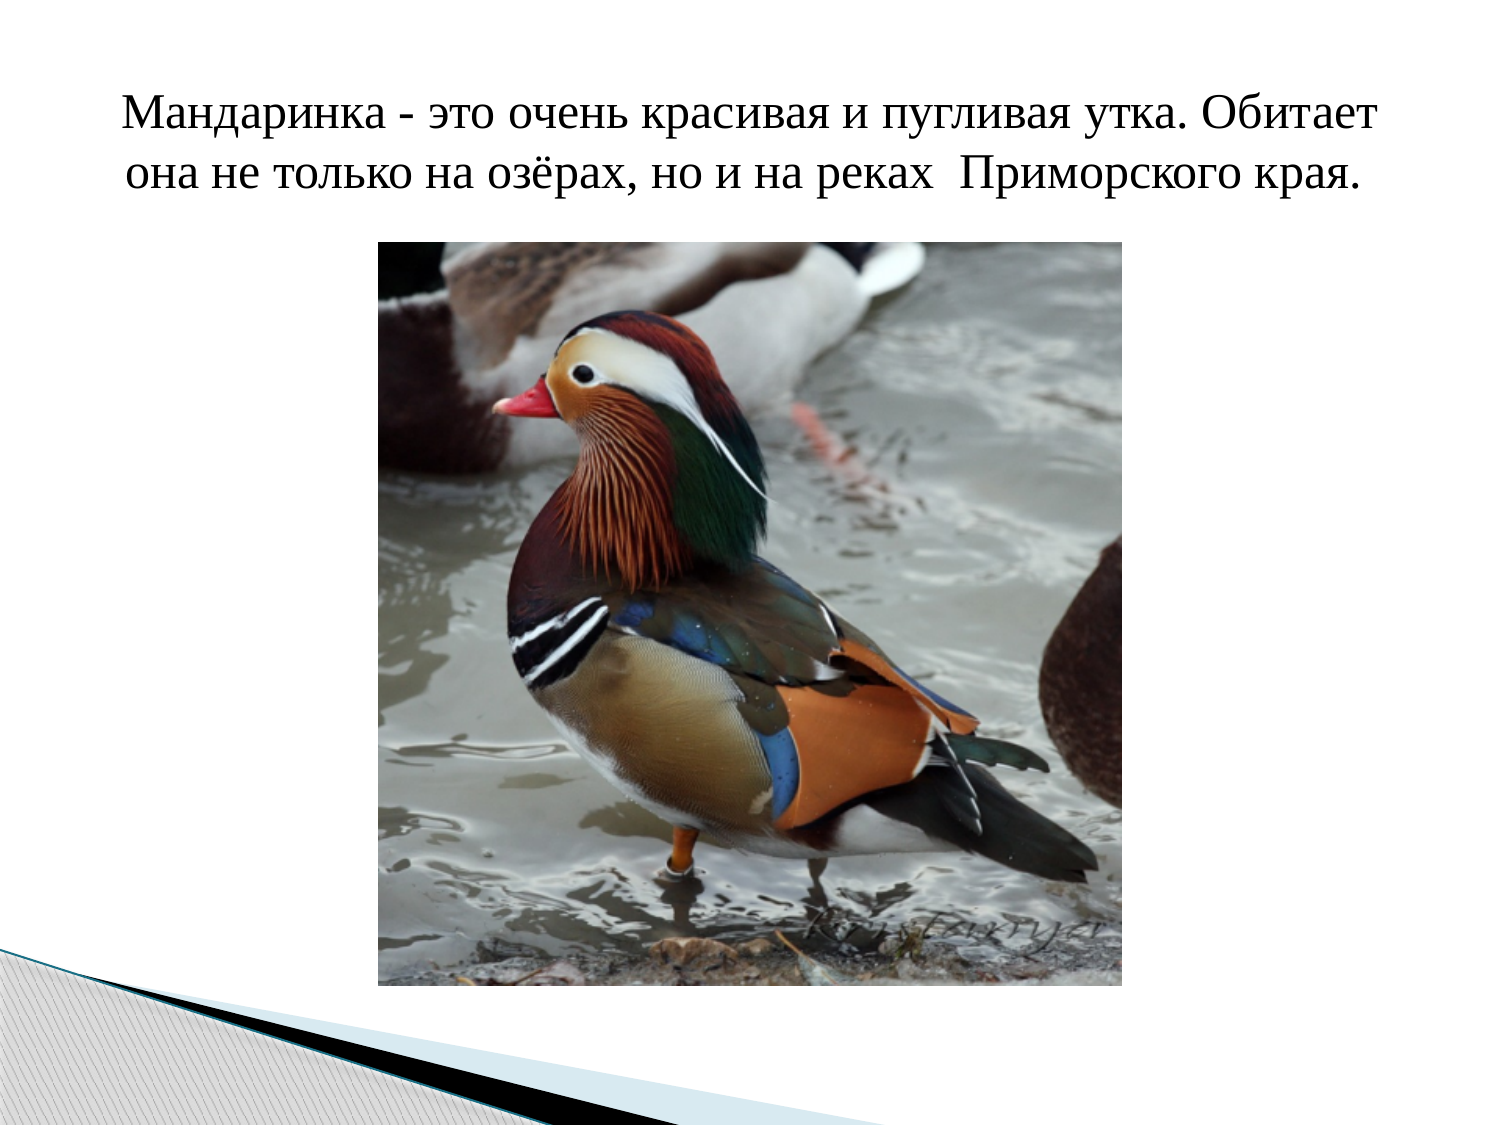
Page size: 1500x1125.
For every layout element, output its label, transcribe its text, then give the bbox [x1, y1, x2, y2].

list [377, 242, 1122, 986]
title Мандаринка - это очень красивая и пугливая утка. Обитает она не только на озёрах, но и на реках Приморского края. [75, 45, 1425, 233]
